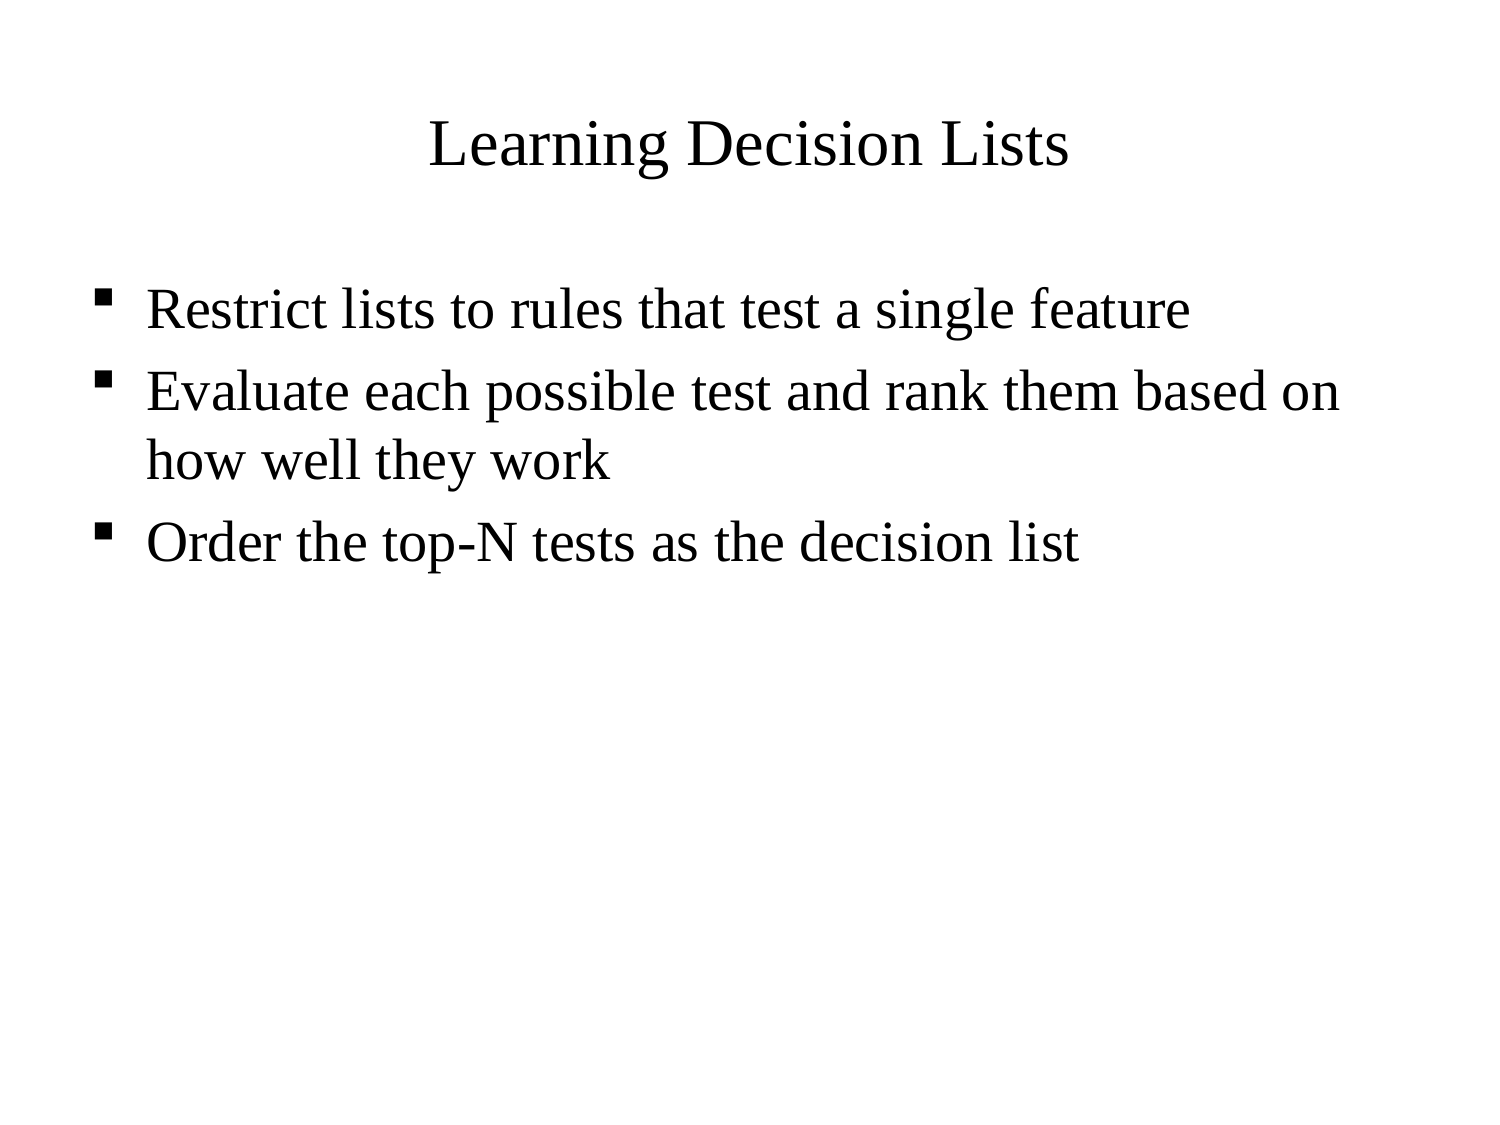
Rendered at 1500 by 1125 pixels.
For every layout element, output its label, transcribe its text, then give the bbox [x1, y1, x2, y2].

title Learning Decision Lists [74, 44, 1426, 233]
list Restrict lists to rules that test a single feature Evaluate each possible test and rank them based on how well they work Order the top-N tests as the decision list [74, 262, 1426, 1006]
